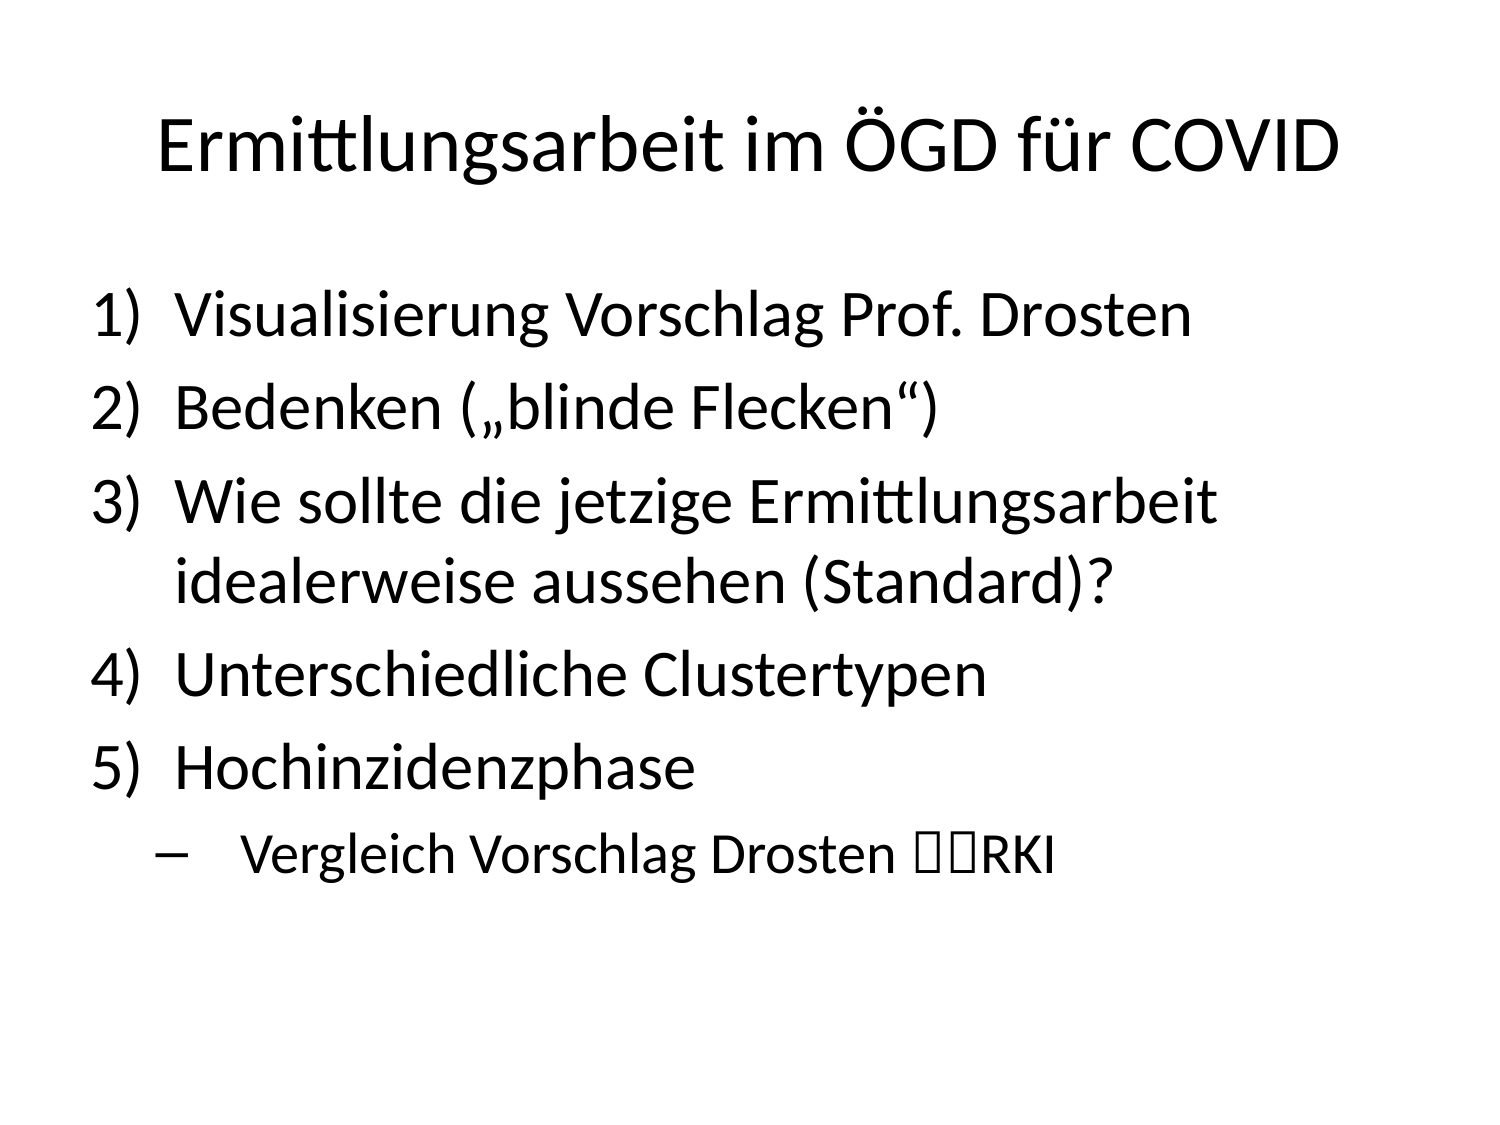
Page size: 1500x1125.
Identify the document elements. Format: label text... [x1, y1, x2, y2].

title Ermittlungsarbeit im ÖGD für COVID [75, 45, 1425, 233]
list Visualisierung Vorschlag Prof. Drosten Bedenken („blinde Flecken“) Wie sollte die jetzige Ermittlungsarbeit idealerweise aussehen (Standard)? Unterschiedliche Clustertypen Hochinzidenzphase Vergleich Vorschlag Drosten RKI [75, 262, 1425, 1005]
